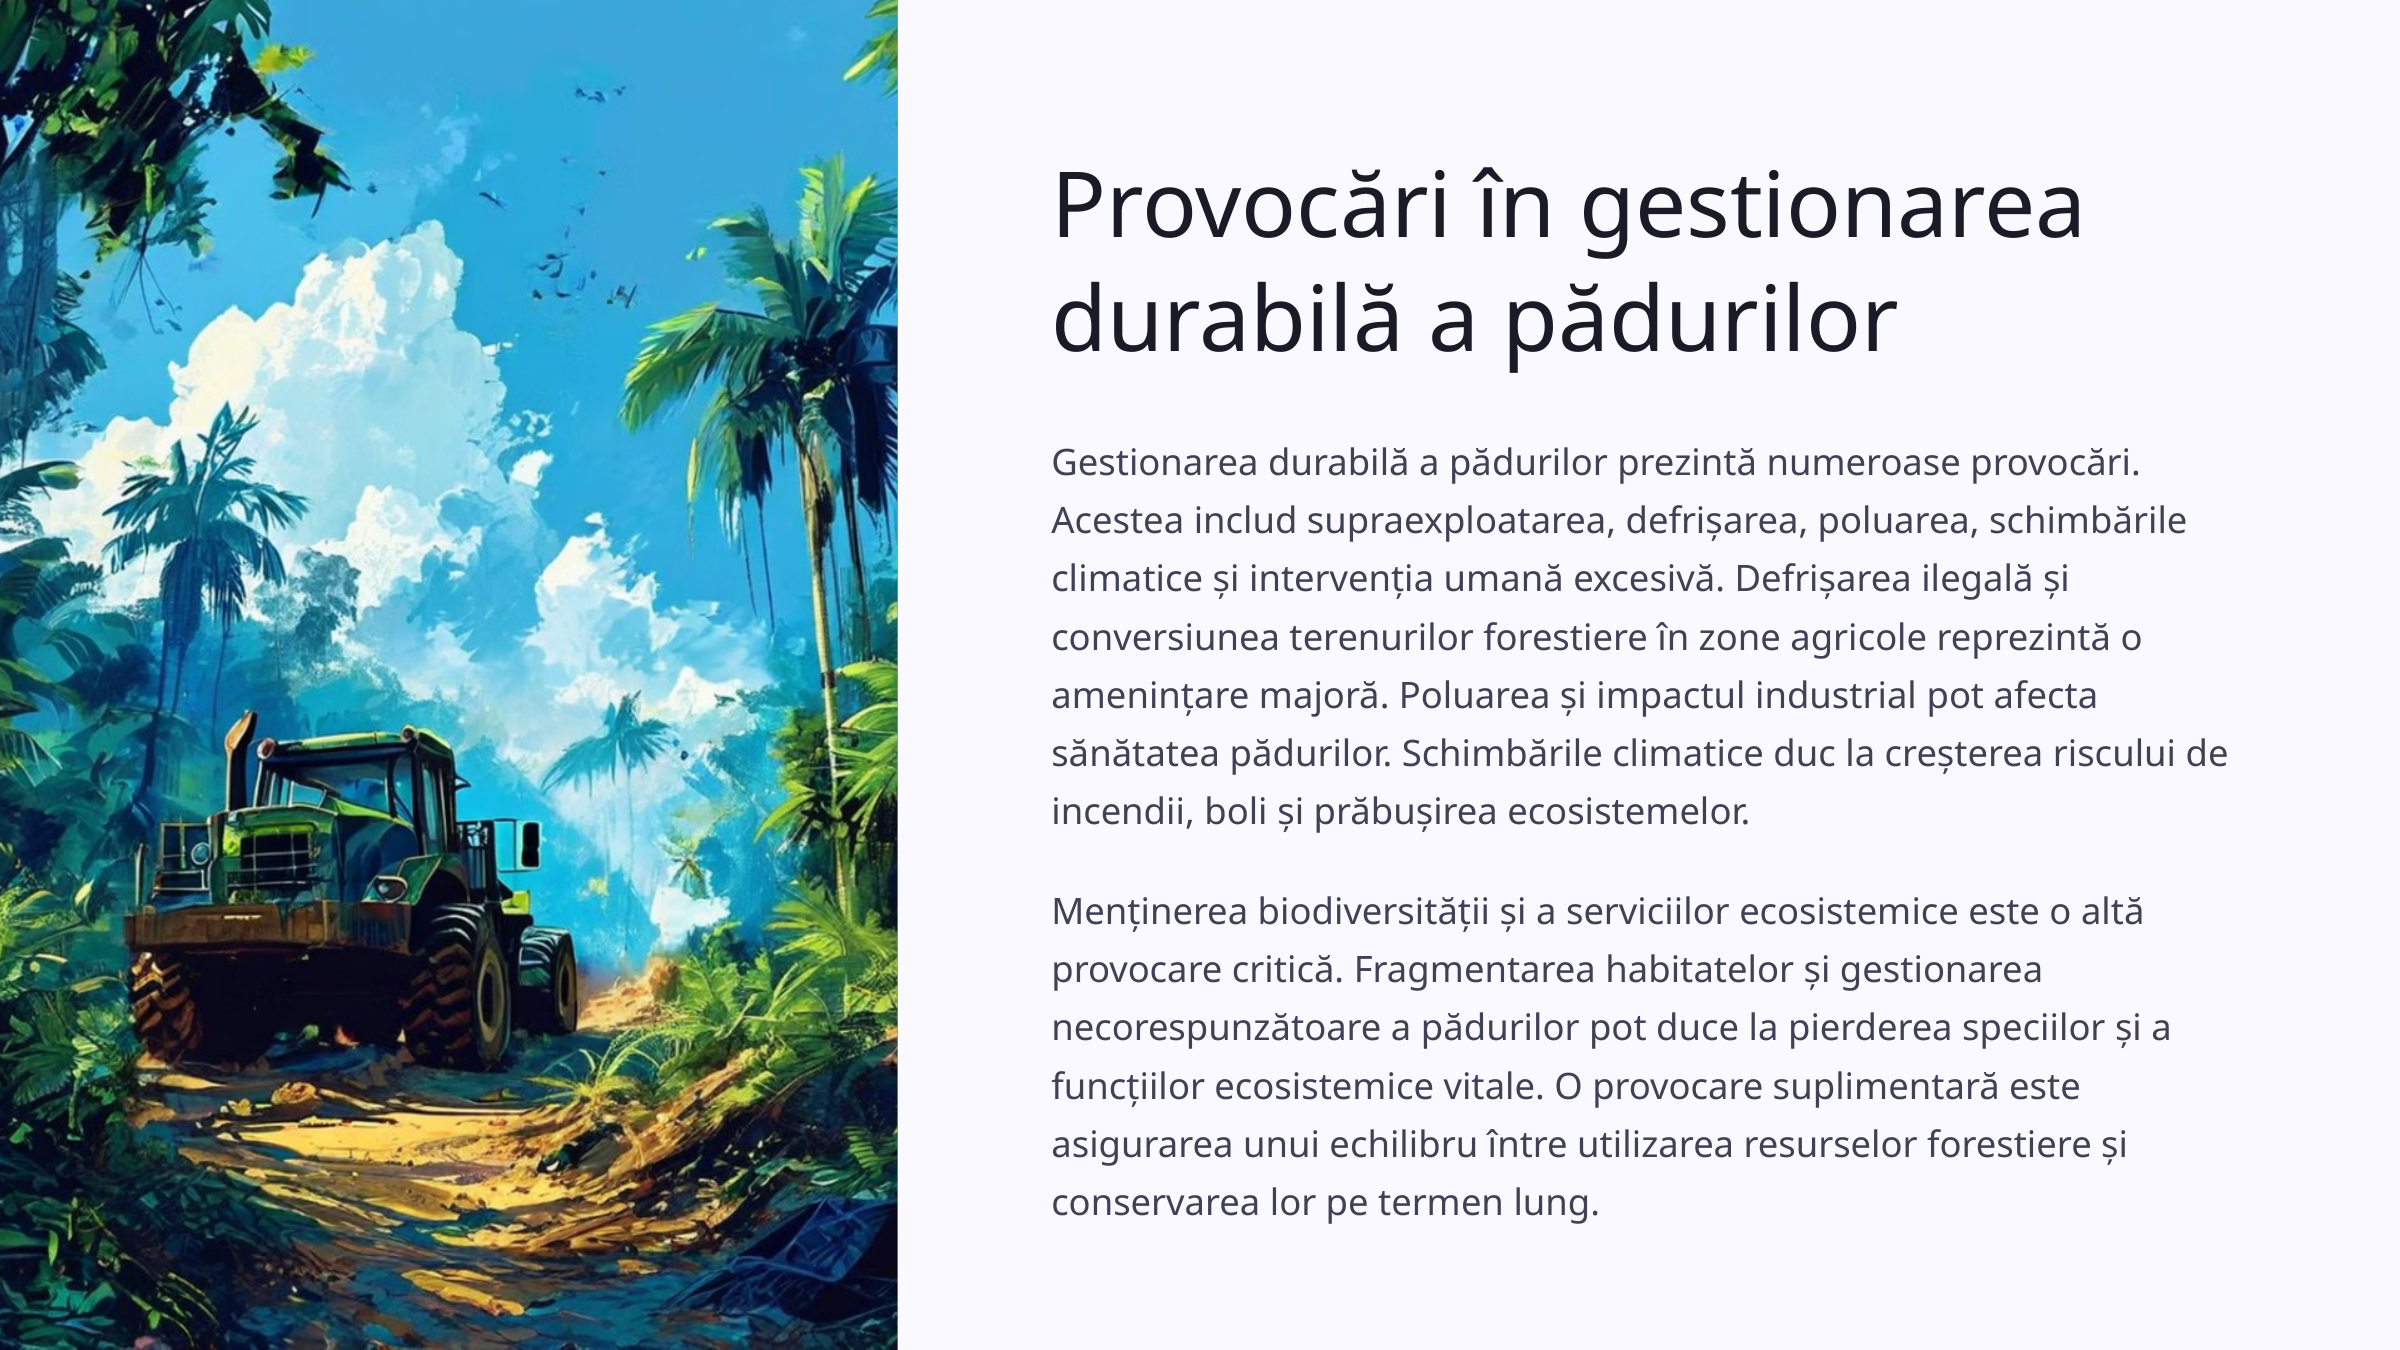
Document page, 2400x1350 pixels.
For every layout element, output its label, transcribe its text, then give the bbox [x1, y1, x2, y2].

text_box Provocări în gestionarea durabilă a pădurilor [1036, 134, 2264, 363]
text_box [899, 0, 2400, 1350]
text_box Menținerea biodiversității și a serviciilor ecosistemice este o altă provocare critică. Fragmentarea habitatelor și gestionarea necorespunzătoare a pădurilor pot duce la pierderea speciilor și a funcțiilor ecosistemice vitale. O provocare suplimentară este asigurarea unui echilibru între utilizarea resurselor forestiere și conservarea lor pe termen lung. [1036, 865, 2264, 1216]
text_box Gestionarea durabilă a pădurilor prezintă numeroase provocări. Acestea includ supraexploatarea, defrișarea, poluarea, schimbările climatice și intervenția umană excesivă. Defrișarea ilegală și conversiunea terenurilor forestiere în zone agricole reprezintă o amenințare majoră. Poluarea și impactul industrial pot afecta sănătatea pădurilor. Schimbările climatice duc la creșterea riscului de incendii, boli și prăbușirea ecosistemelor. [1036, 416, 2264, 825]
picture [0, 0, 899, 1350]
